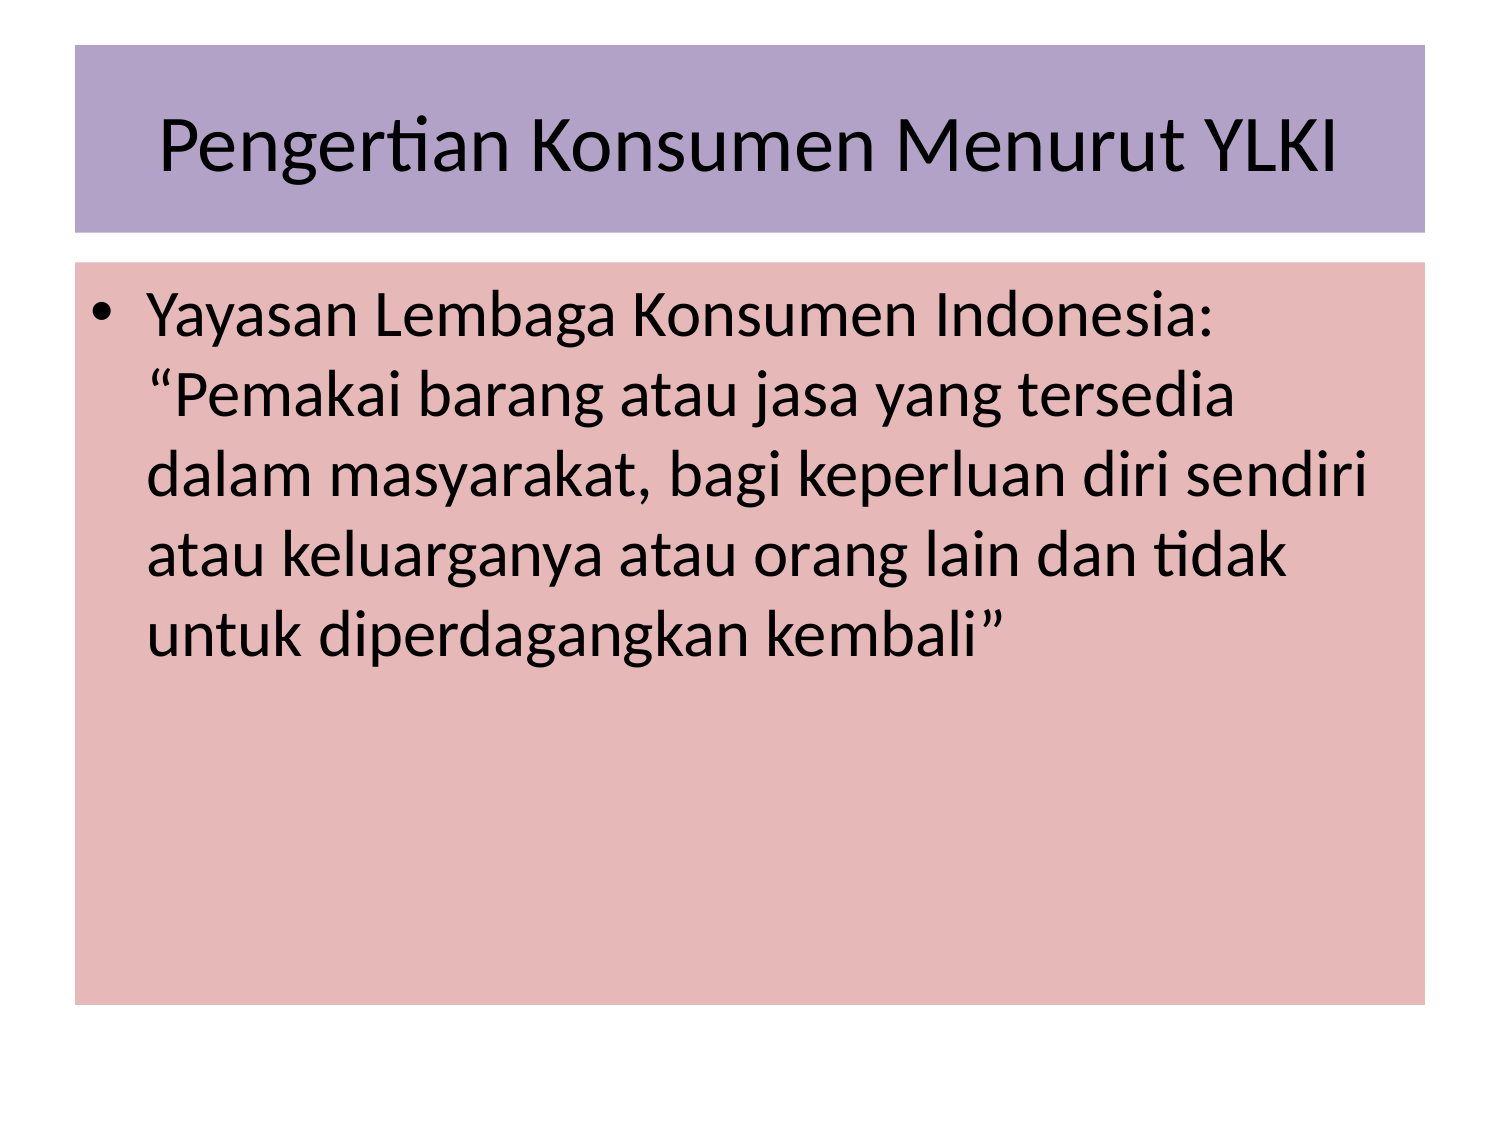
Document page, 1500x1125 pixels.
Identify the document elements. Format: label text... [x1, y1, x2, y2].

title Pengertian Konsumen Menurut YLKI [75, 45, 1425, 233]
list Yayasan Lembaga Konsumen Indonesia: “Pemakai barang atau jasa yang tersedia dalam masyarakat, bagi keperluan diri sendiri atau keluarganya atau orang lain dan tidak untuk diperdagangkan kembali” [75, 262, 1425, 1005]
